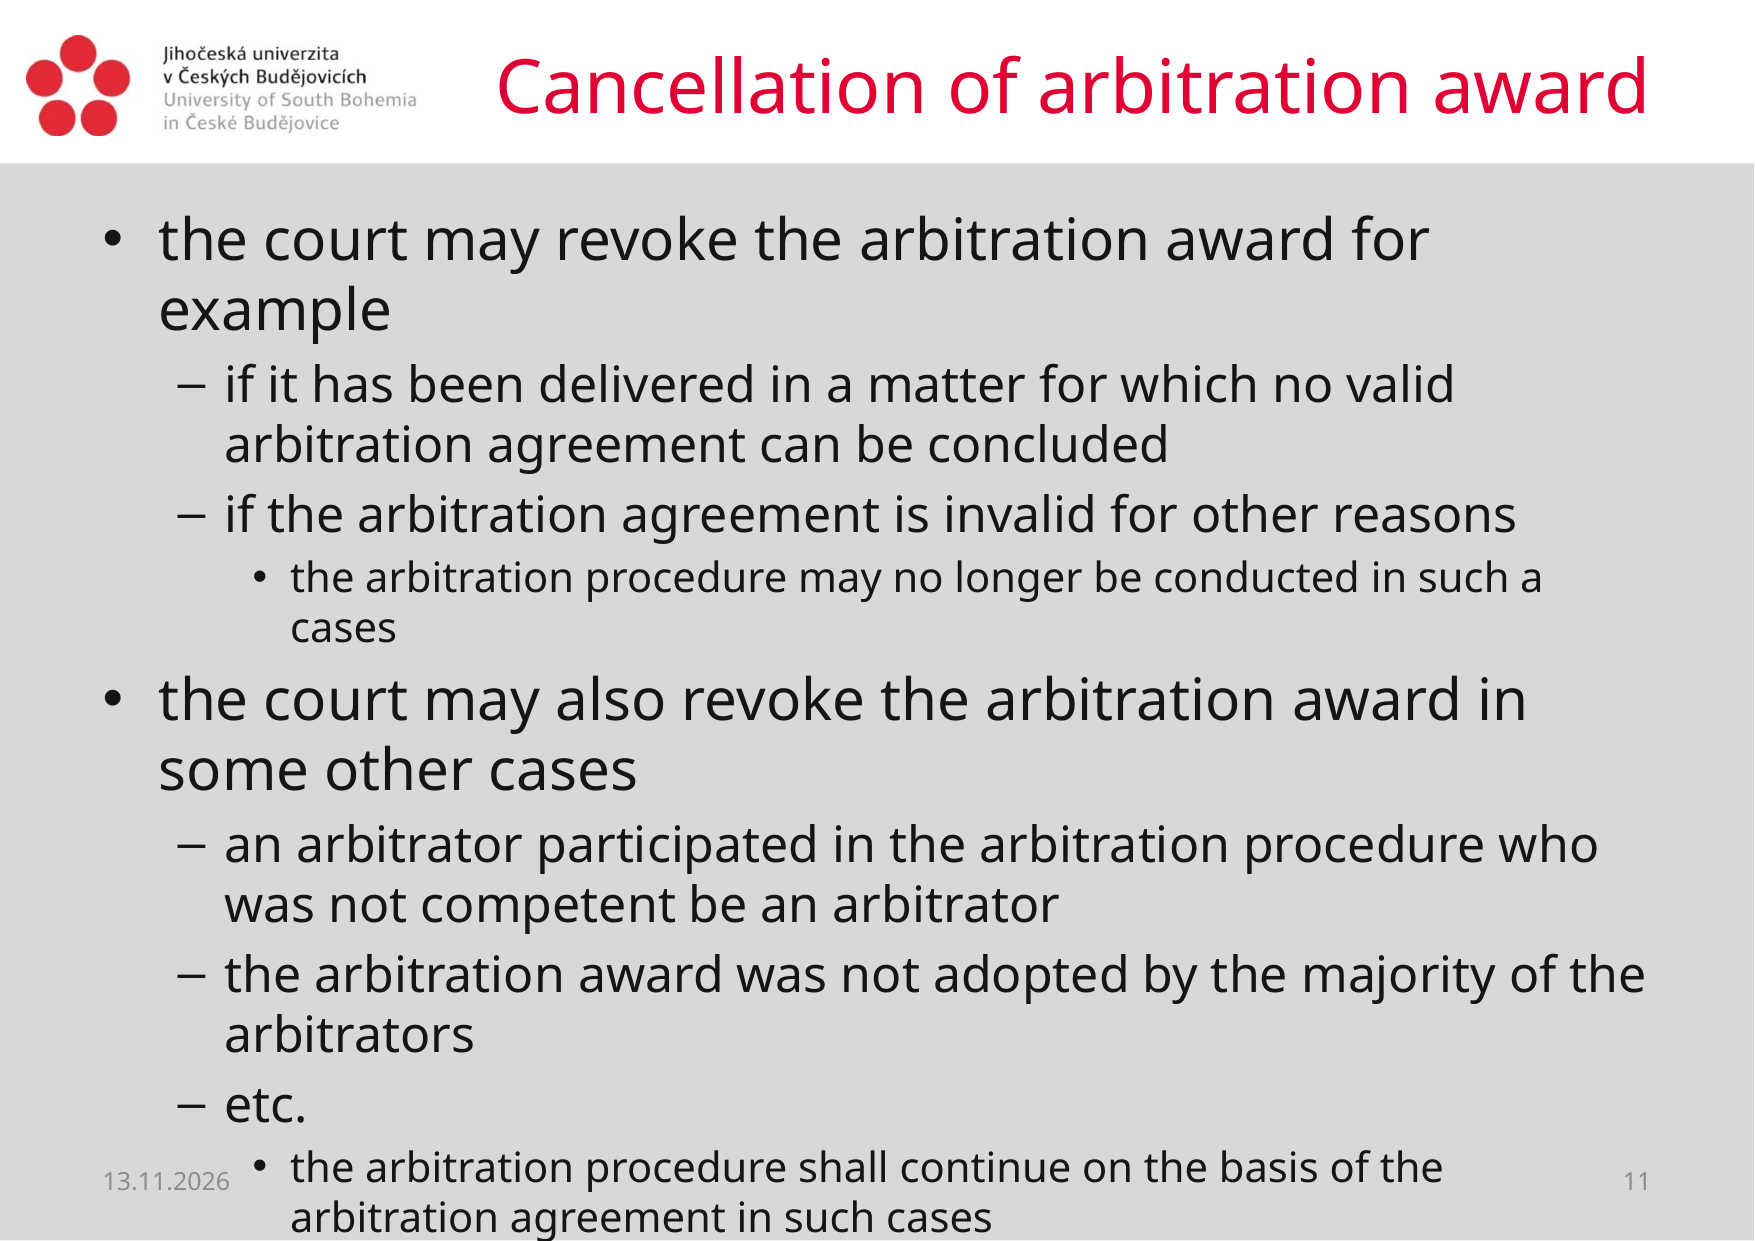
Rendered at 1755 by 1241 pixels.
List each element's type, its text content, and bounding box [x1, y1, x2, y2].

title Cancellation of arbitration award [448, 29, 1667, 139]
list the court may revoke the arbitration award for example if it has been delivered in a matter for which no valid arbitration agreement can be concluded if the arbitration agreement is invalid for other reasons the arbitration procedure may no longer be conducted in such a cases the court may also revoke the arbitration award in some other cases an arbitrator participated in the arbitration procedure who was not competent be an arbitrator the arbitration award was not adopted by the majority of the arbitrators etc. the arbitration procedure shall continue on the basis of the arbitration agreement in such cases [87, 194, 1667, 1109]
picture [26, 35, 417, 136]
slide_number 11 [1257, 1149, 1667, 1216]
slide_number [87, 1149, 498, 1216]
